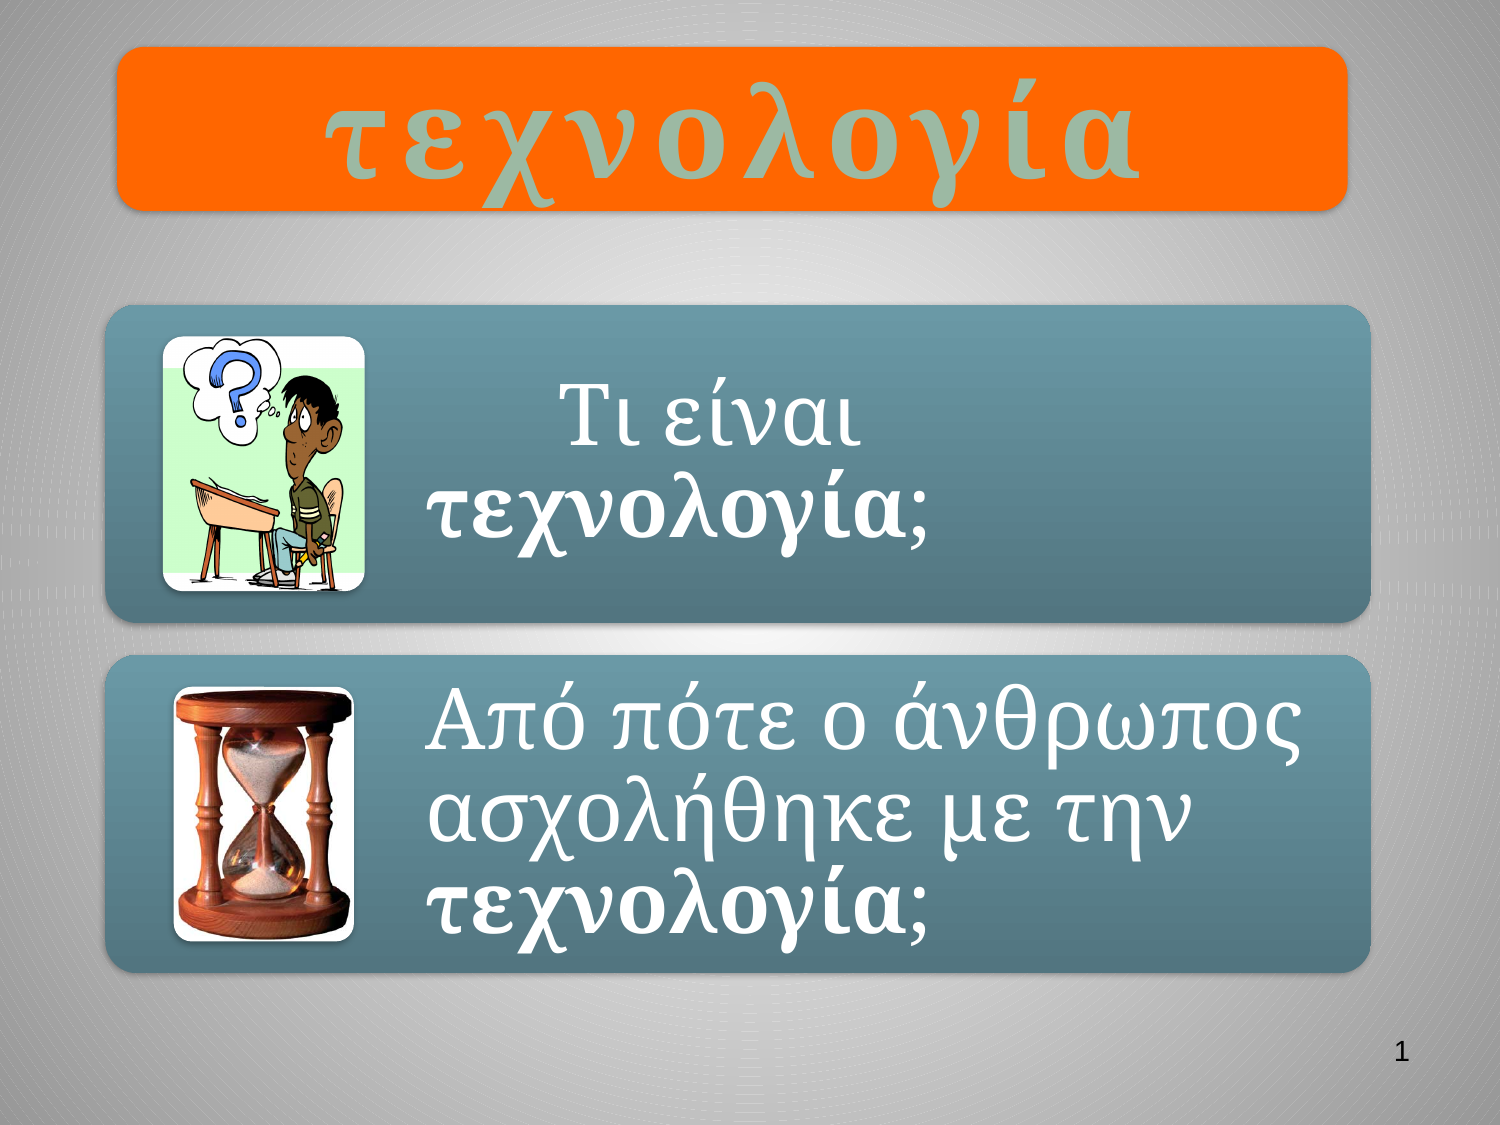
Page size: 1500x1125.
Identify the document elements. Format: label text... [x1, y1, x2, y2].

slide_number 1 [1074, 1024, 1426, 1103]
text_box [116, 46, 1348, 212]
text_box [105, 304, 1372, 974]
